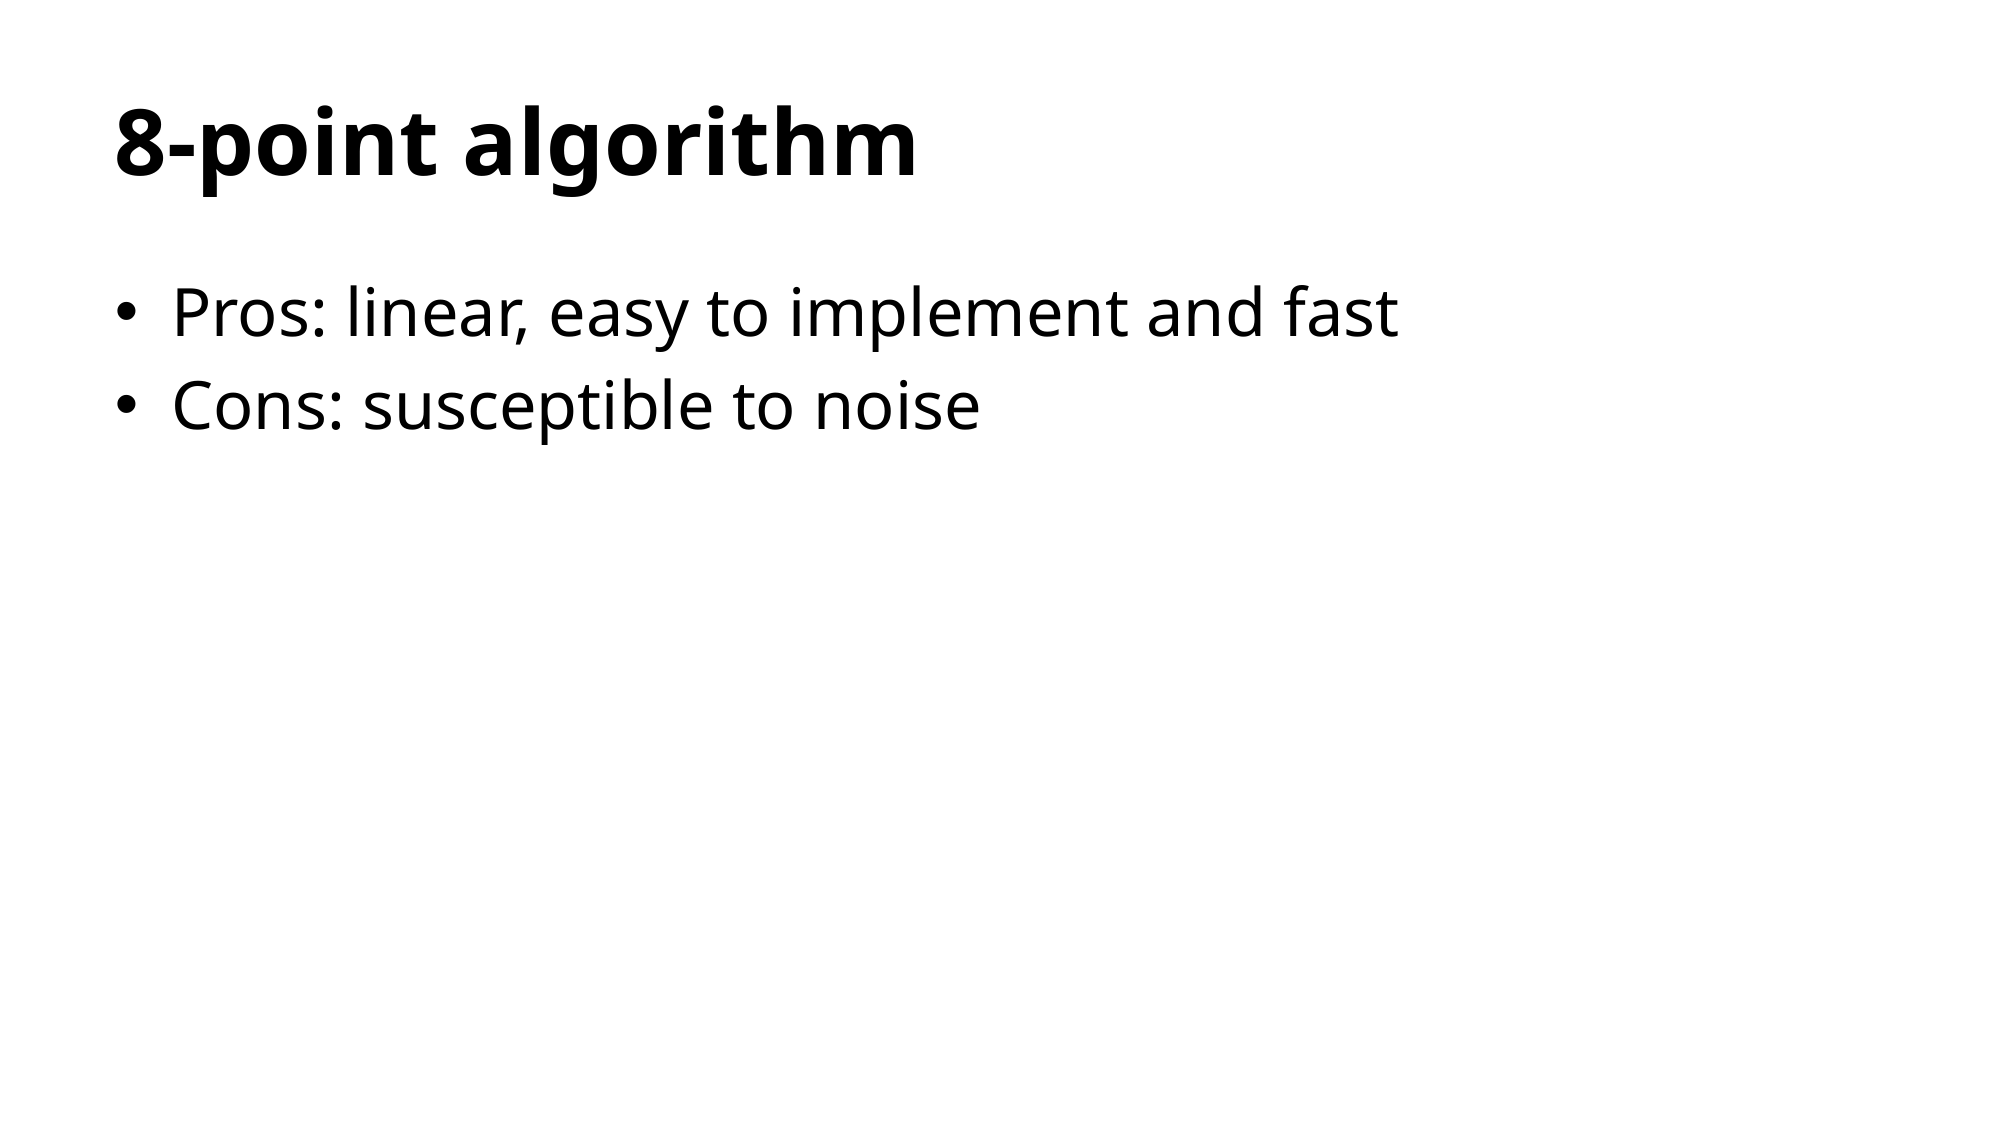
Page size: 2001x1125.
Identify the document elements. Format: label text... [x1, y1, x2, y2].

list Pros: linear, easy to implement and fast Cons: susceptible to noise [99, 262, 1900, 1005]
title 8-point algorithm [99, 45, 1900, 233]
